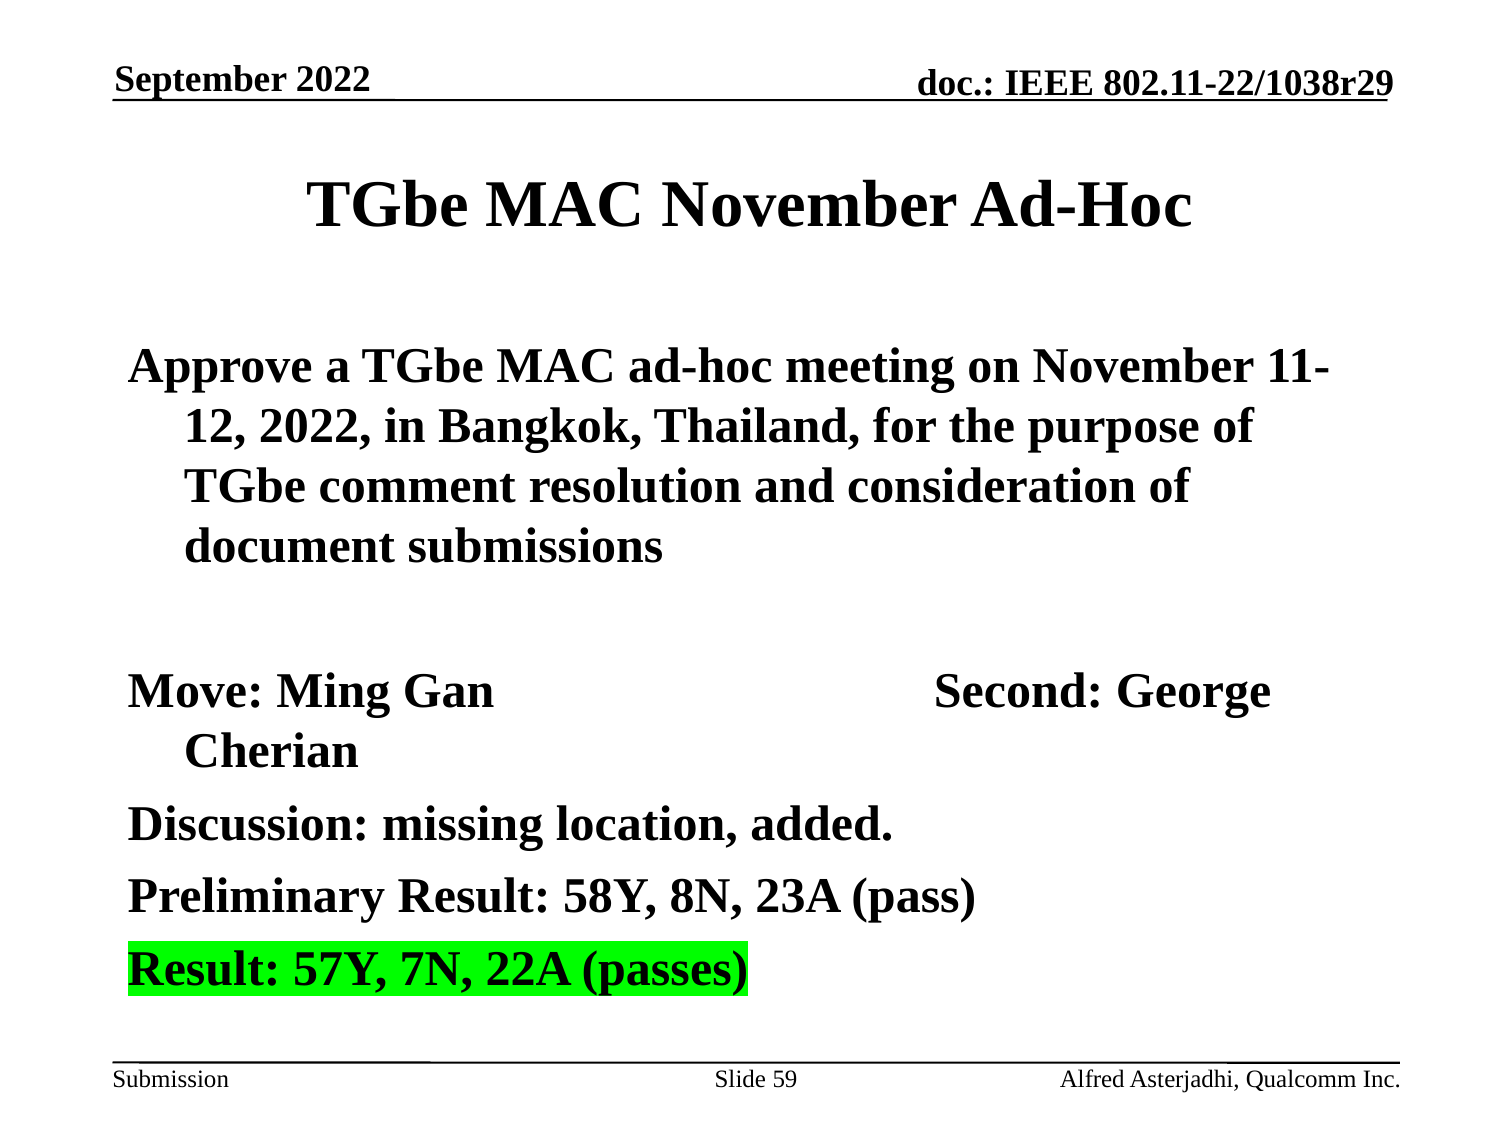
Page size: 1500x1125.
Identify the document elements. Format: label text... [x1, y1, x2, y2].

list Approve a TGbe MAC ad-hoc meeting on November 11-12, 2022, in Bangkok, Thailand, for the purpose of TGbe comment resolution and consideration of document submissions Move: Ming Gan Second: George Cherian Discussion: missing location, added. Preliminary Result: 58Y, 8N, 23A (pass) Result: 57Y, 7N, 22A (passes) [112, 324, 1388, 1000]
title TGbe MAC November Ad-Hoc [112, 112, 1388, 288]
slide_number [114, 54, 423, 100]
footer Alfred Asterjadhi, Qualcomm Inc. [878, 1061, 1402, 1093]
slide_number Slide 59 [712, 1061, 800, 1123]
